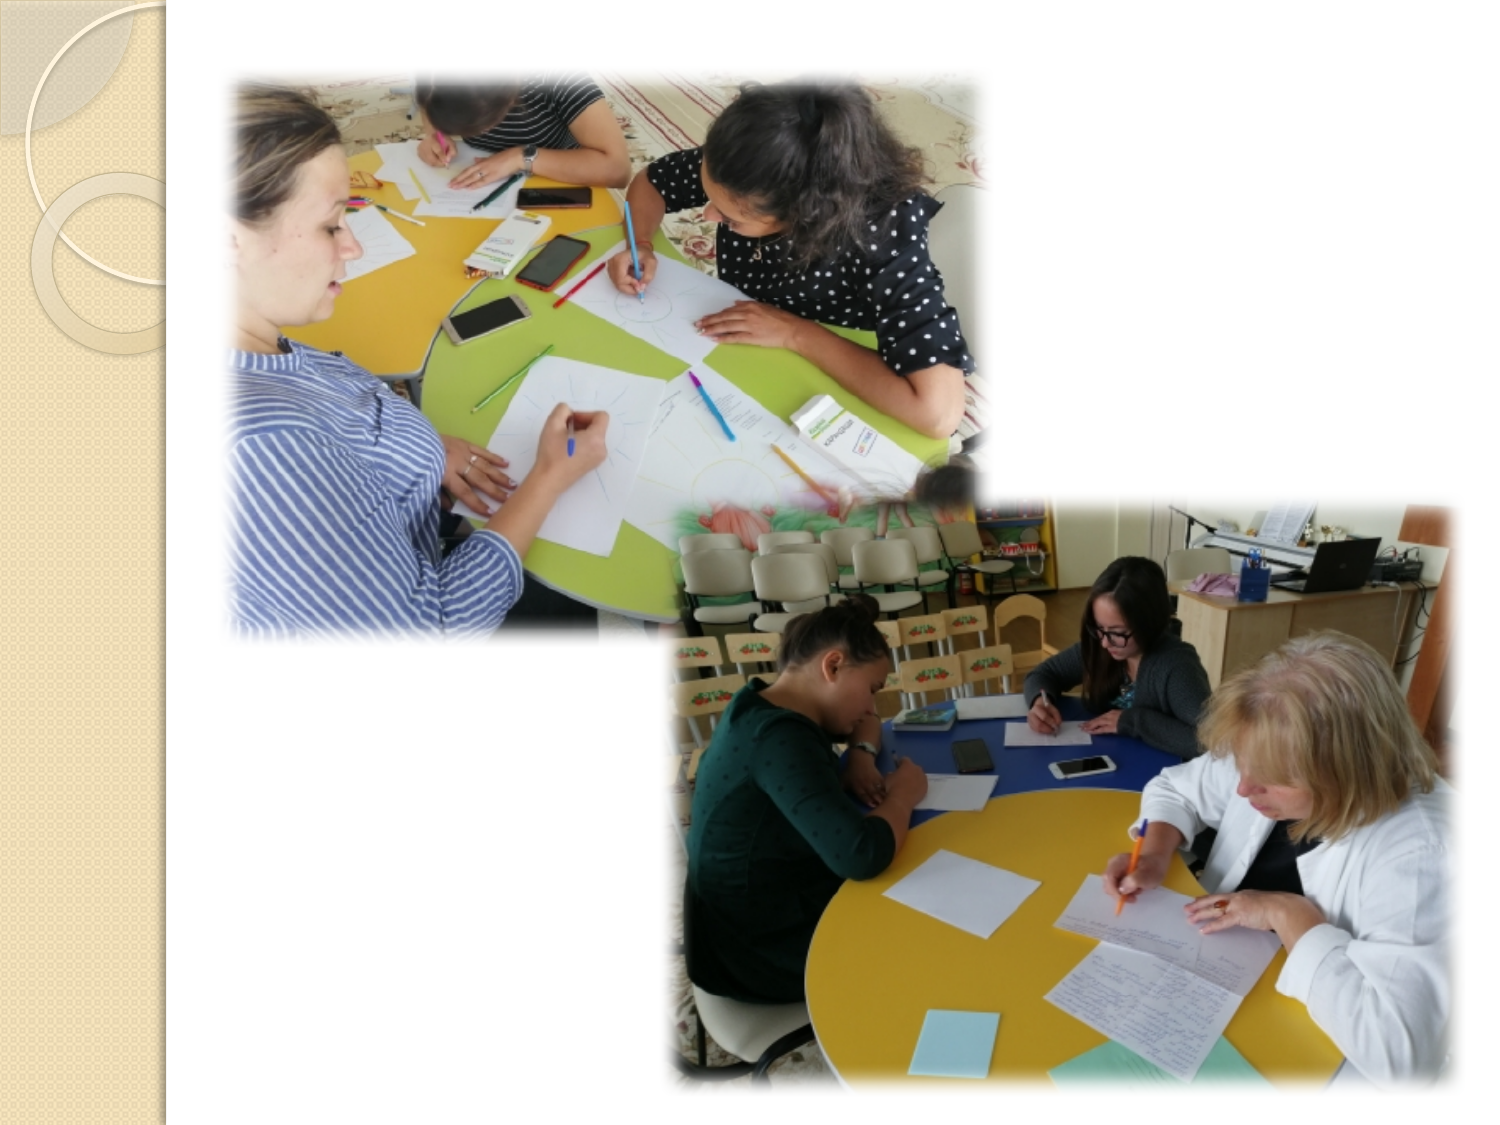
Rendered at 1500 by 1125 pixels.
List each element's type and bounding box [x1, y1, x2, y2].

picture [218, 66, 1467, 1097]
